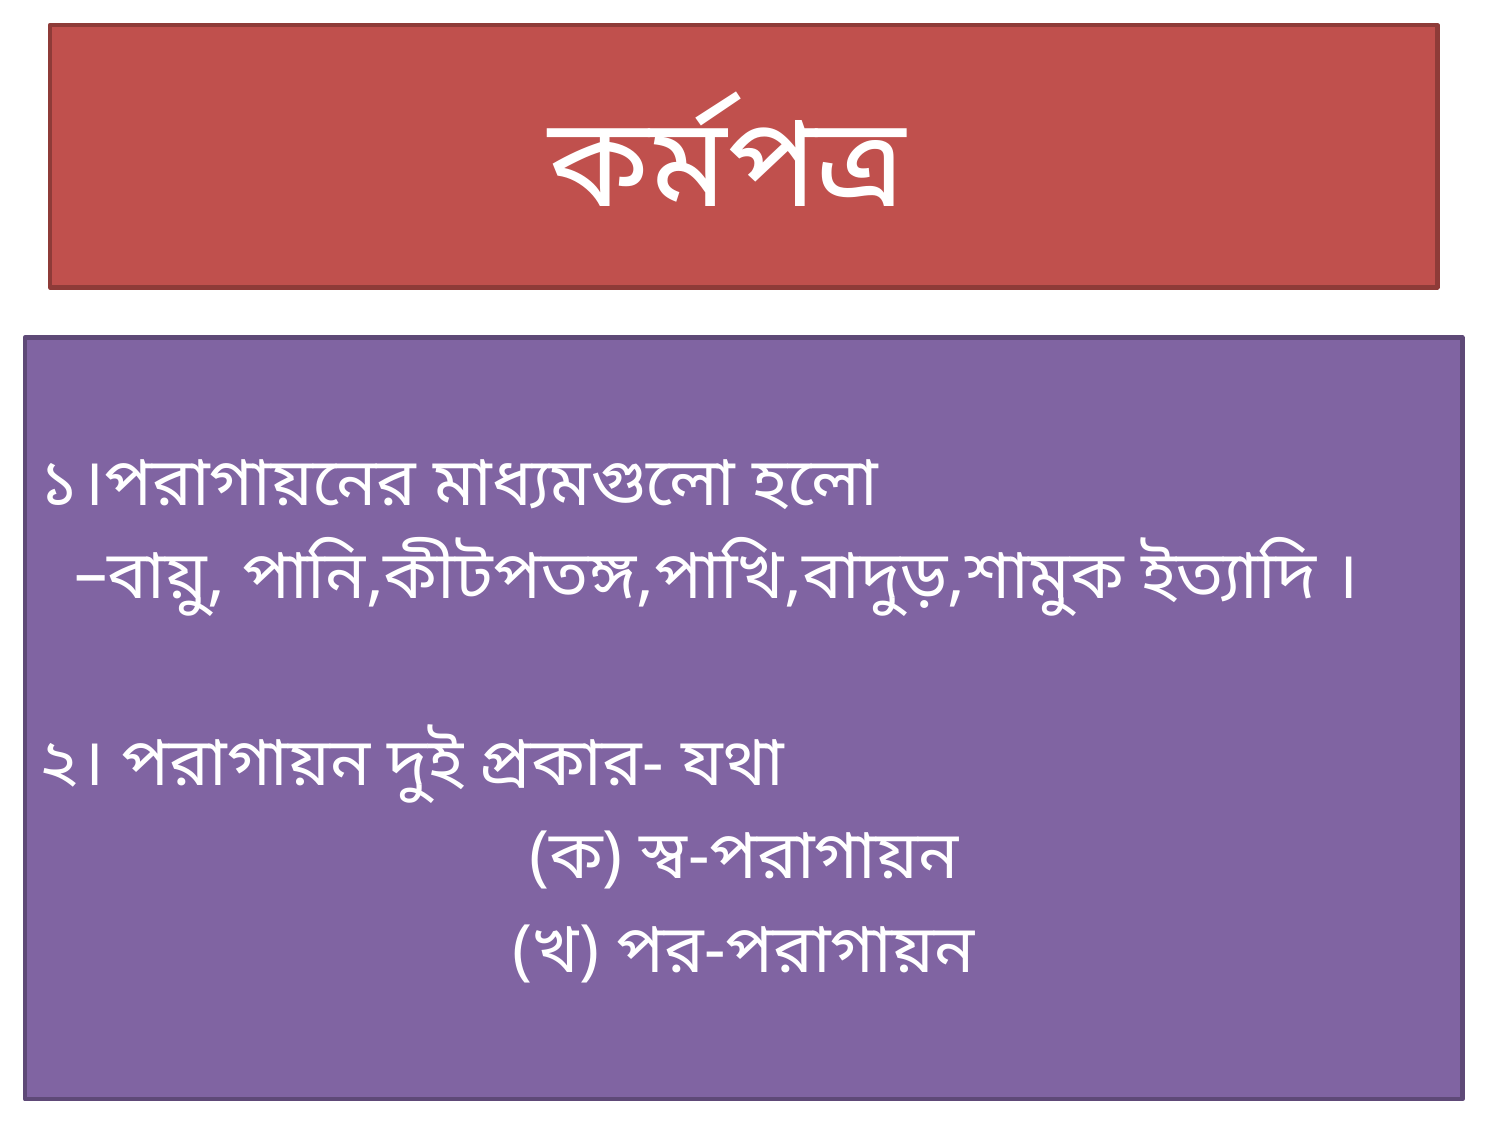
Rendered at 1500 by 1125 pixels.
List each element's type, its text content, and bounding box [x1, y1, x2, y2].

title কর্মপত্র [48, 23, 1440, 290]
list ১।পরাগায়নের মাধ্যমগুলো হলো –বায়ু, পানি,কীটপতঙ্গ,পাখি,বাদুড়,শামুক ইত্যাদি । ২। পরাগায়ন দুই প্রকার- যথা (ক) স্ব-পরাগায়ন (খ) পর-পরাগায়ন [23, 335, 1465, 1101]
